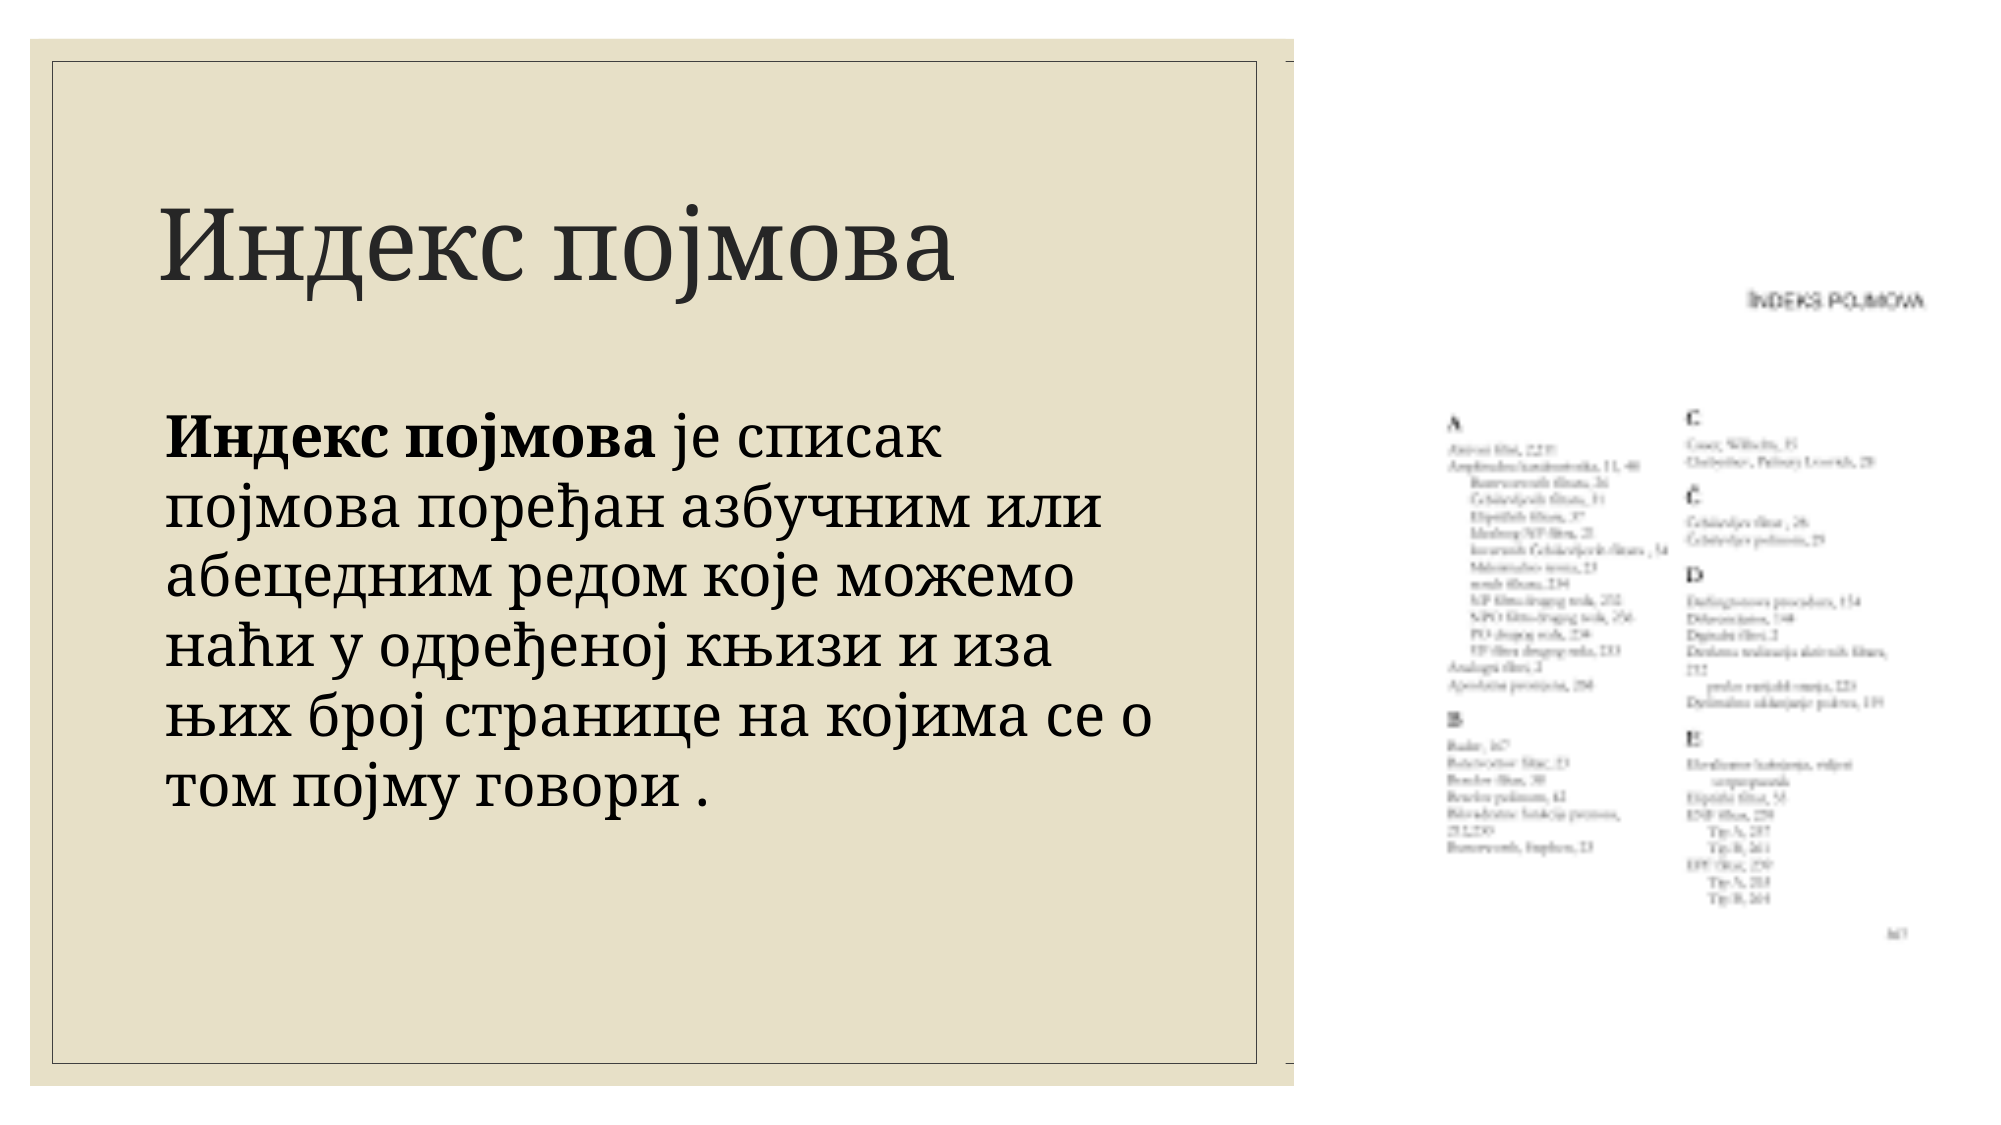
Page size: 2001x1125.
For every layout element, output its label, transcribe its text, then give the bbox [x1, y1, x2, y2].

text_box [52, 60, 1258, 1064]
text_box [29, 38, 1287, 1087]
title Индекс појмова [142, 105, 1173, 392]
list Индекс појмова је списак појмова поређан азбучним или абецедним редом које можемо наћи у одређеној књизи и иза њих број странице на којима се о том појму говори . [150, 391, 1182, 990]
picture [1293, 38, 1971, 1086]
